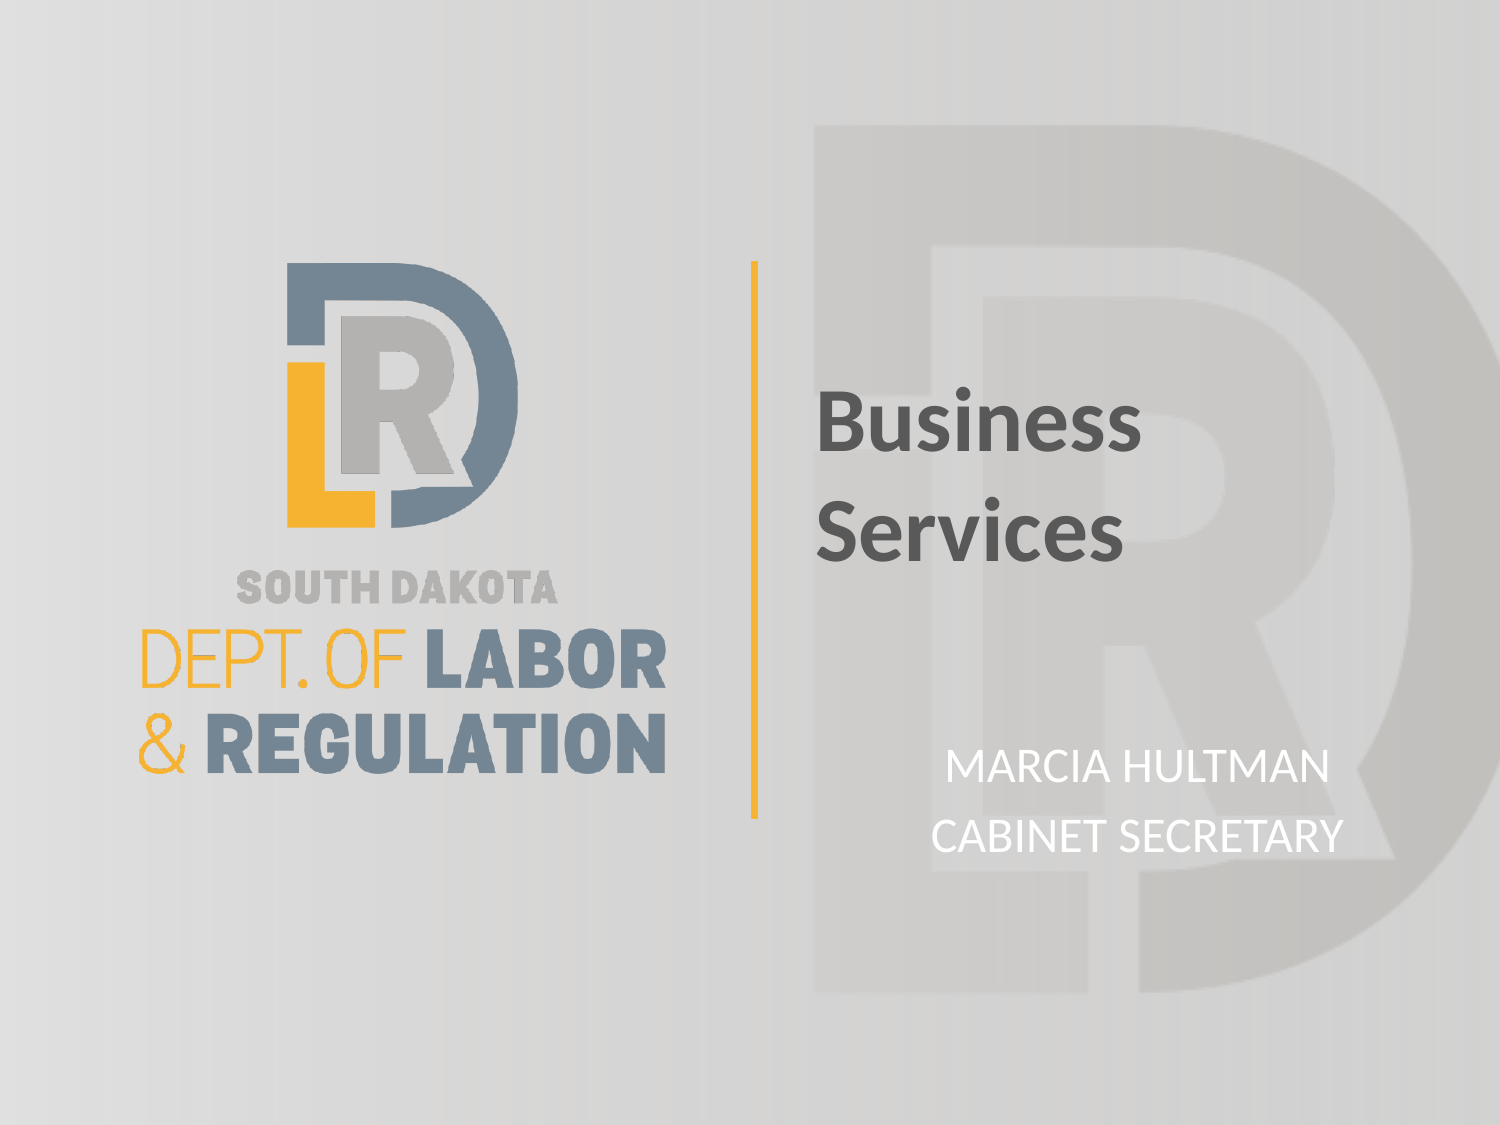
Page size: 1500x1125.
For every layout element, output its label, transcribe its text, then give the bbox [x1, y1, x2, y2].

title Business Services [800, 349, 1388, 591]
subtitle Marcia Hultman Cabinet Secretary [812, 725, 1463, 900]
picture [130, 175, 669, 777]
